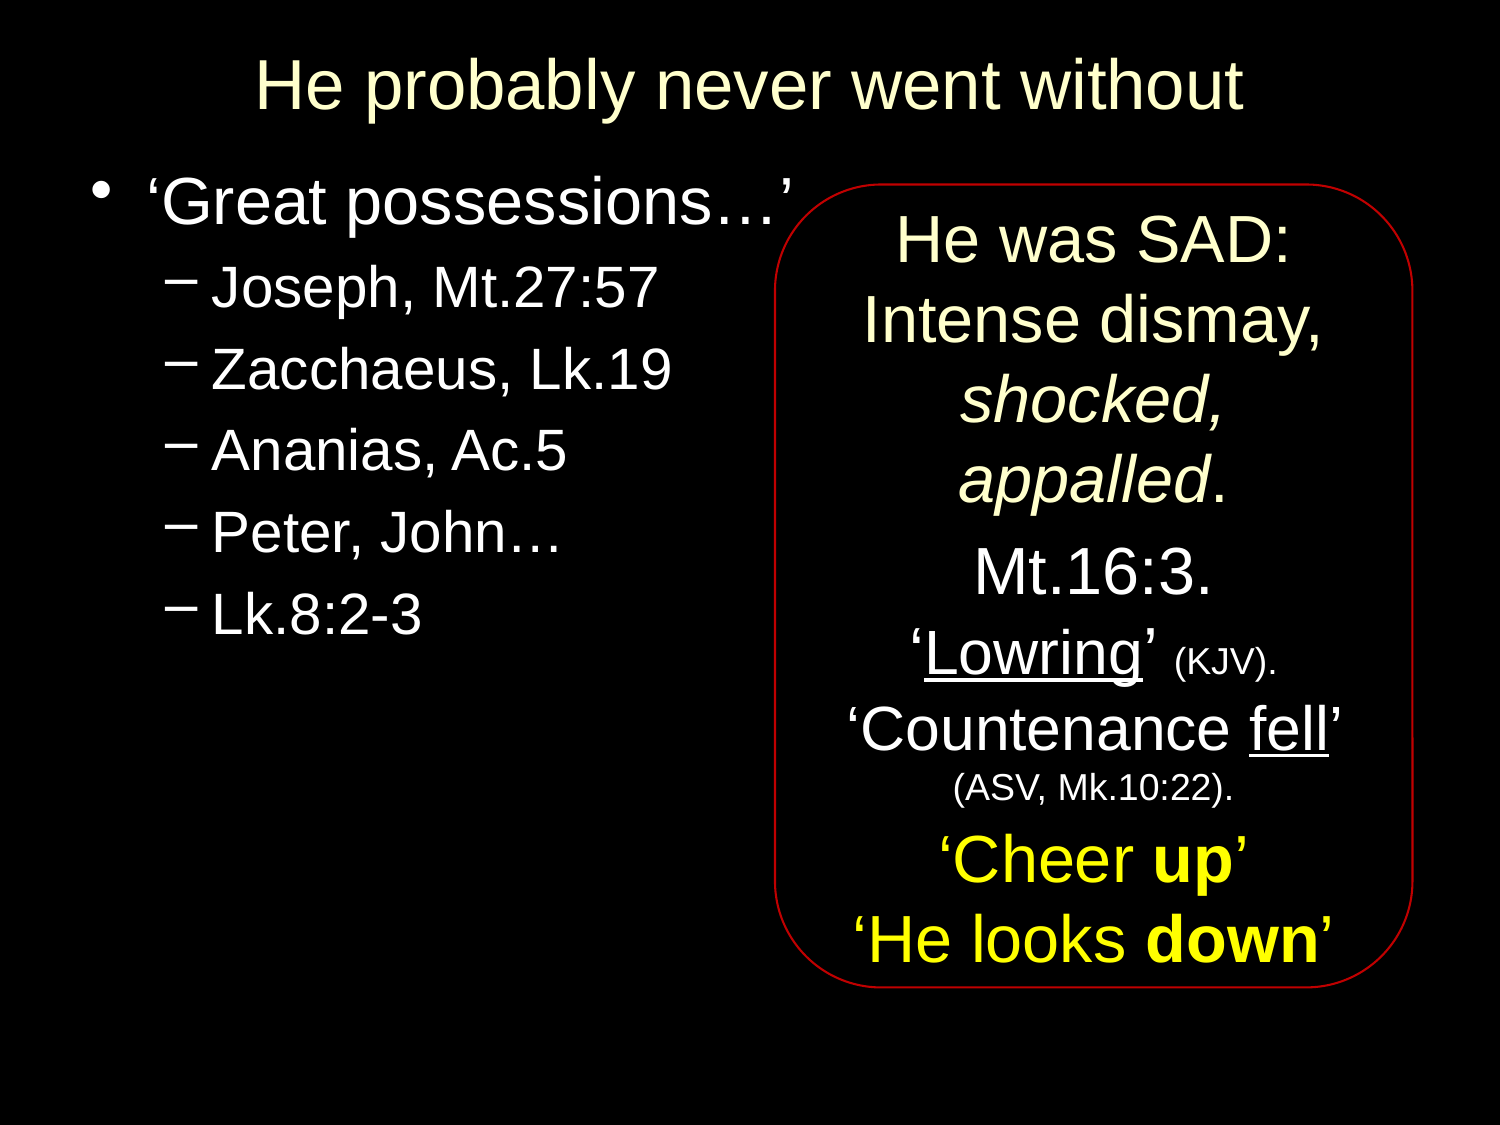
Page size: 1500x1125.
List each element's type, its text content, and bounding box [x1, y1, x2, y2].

title He probably never went without [7, 24, 1493, 138]
list ‘Great possessions…’ Joseph, Mt.27:57 Zacchaeus, Lk.19 Ananias, Ac.5 Peter, John… Lk.8:2-3 [75, 149, 1425, 1000]
text_box He was SAD: Intense dismay, shocked, appalled. Mt.16:3. ‘Lowring’ (KJV). ‘Countenance fell’ (ASV, Mk.10:22). ‘Cheer up’ ‘He looks down’ [773, 183, 1414, 989]
